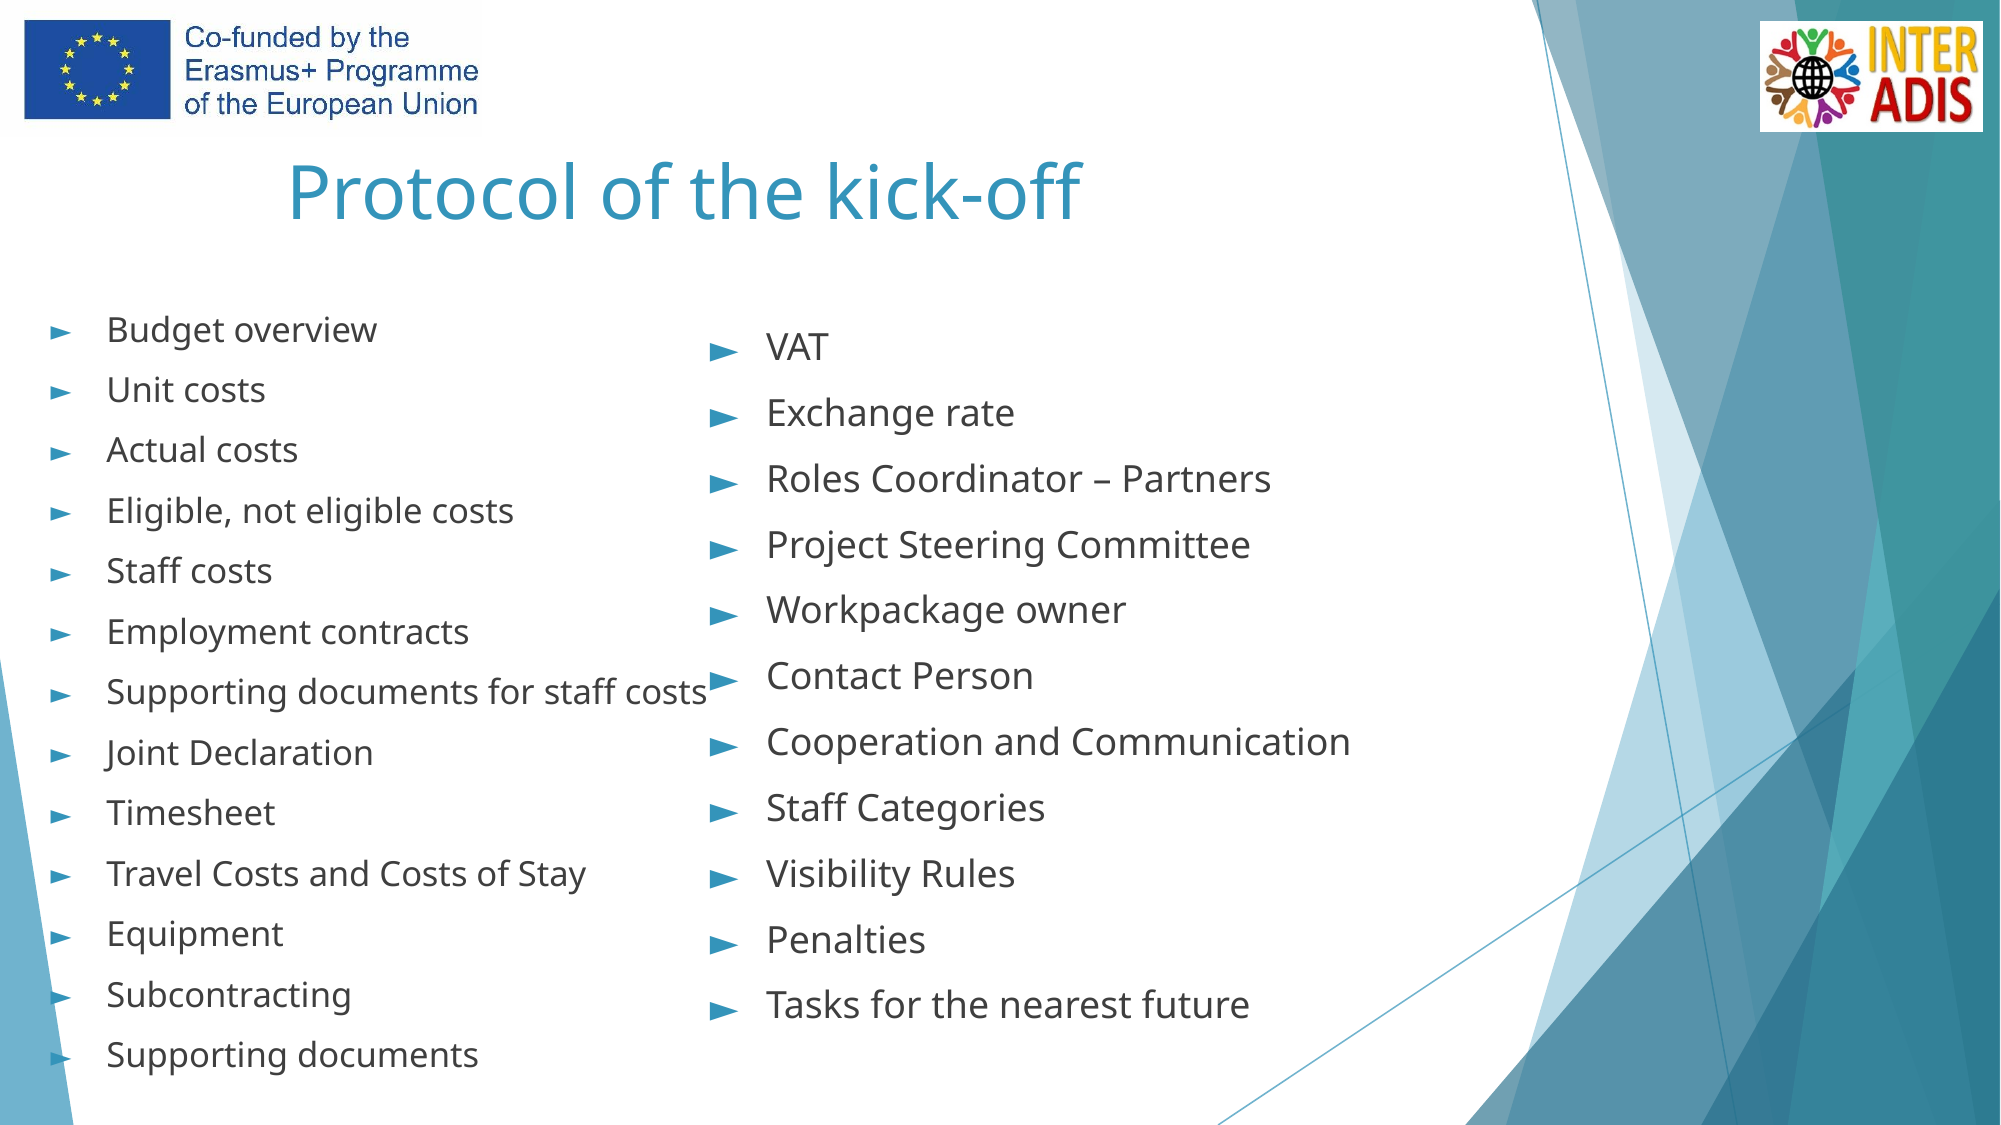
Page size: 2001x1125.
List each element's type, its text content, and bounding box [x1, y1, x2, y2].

picture [0, 0, 482, 138]
list Budget overview Unit costs Actual costs Eligible, not eligible costs Staff costs Employment contracts Supporting documents for staff costs Joint Declaration Timesheet Travel Costs and Costs of Stay Equipment Subcontracting Supporting documents [35, 299, 724, 1110]
title Protocol of the kick-off [271, 136, 1682, 273]
text_box VAT Exchange rate Roles Coordinator – Partners Project Steering Committee Workpackage owner Contact Person Cooperation and Communication Staff Categories Visibility Rules Penalties Tasks for the nearest future [694, 315, 1375, 1072]
picture [1760, 21, 1983, 132]
